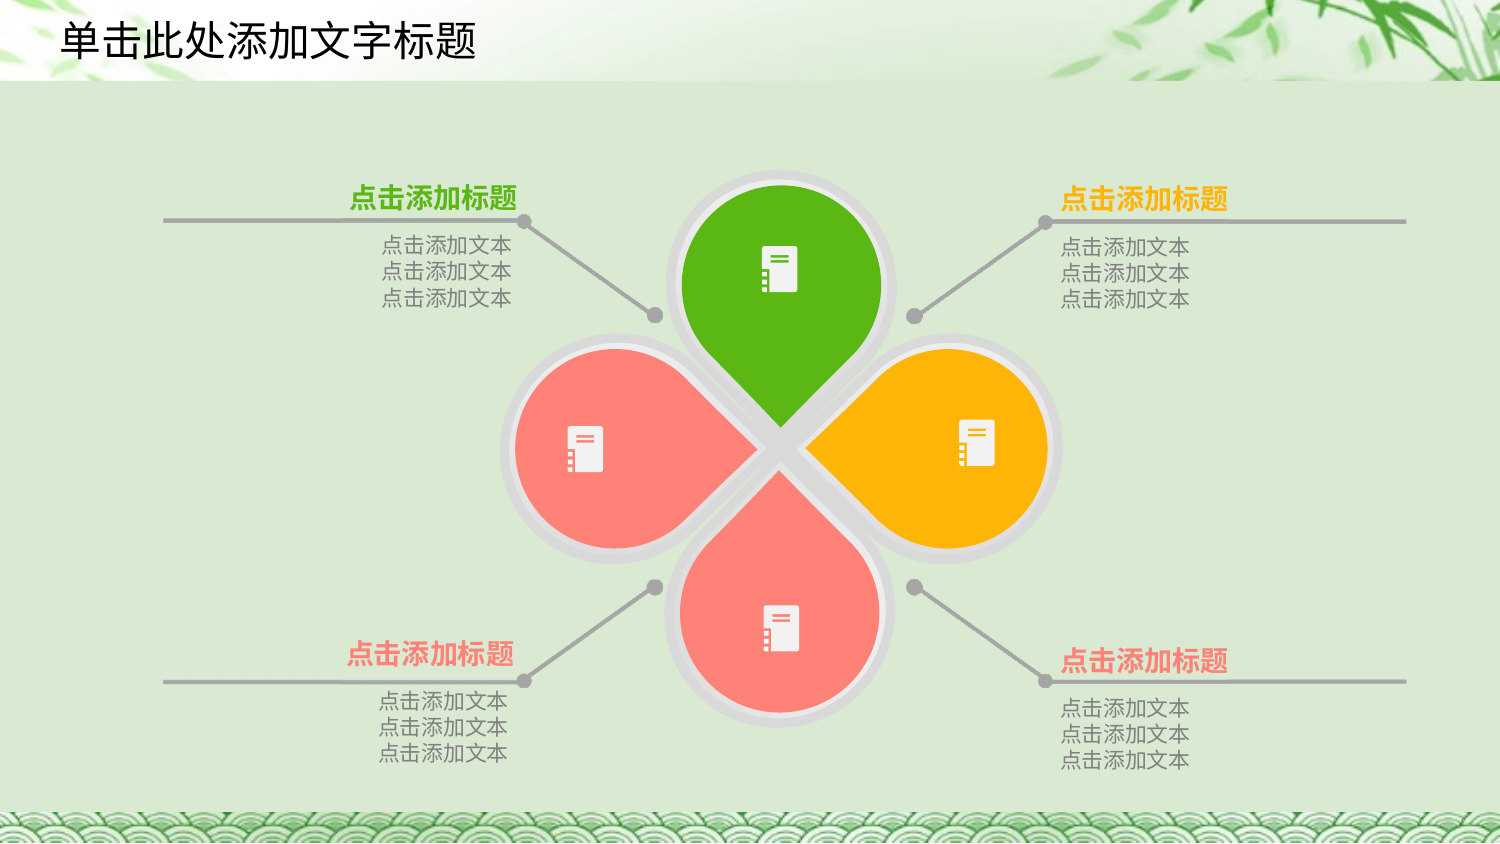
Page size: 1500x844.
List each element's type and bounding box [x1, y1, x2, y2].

text_box [670, 500, 890, 725]
text_box [835, 339, 1060, 559]
text_box [161, 172, 663, 346]
text_box [161, 579, 663, 802]
text_box [906, 579, 1408, 809]
picture [0, 812, 1500, 843]
picture [0, 0, 1500, 80]
text_box [906, 174, 1408, 347]
text_box [503, 339, 728, 559]
text_box [671, 173, 891, 398]
